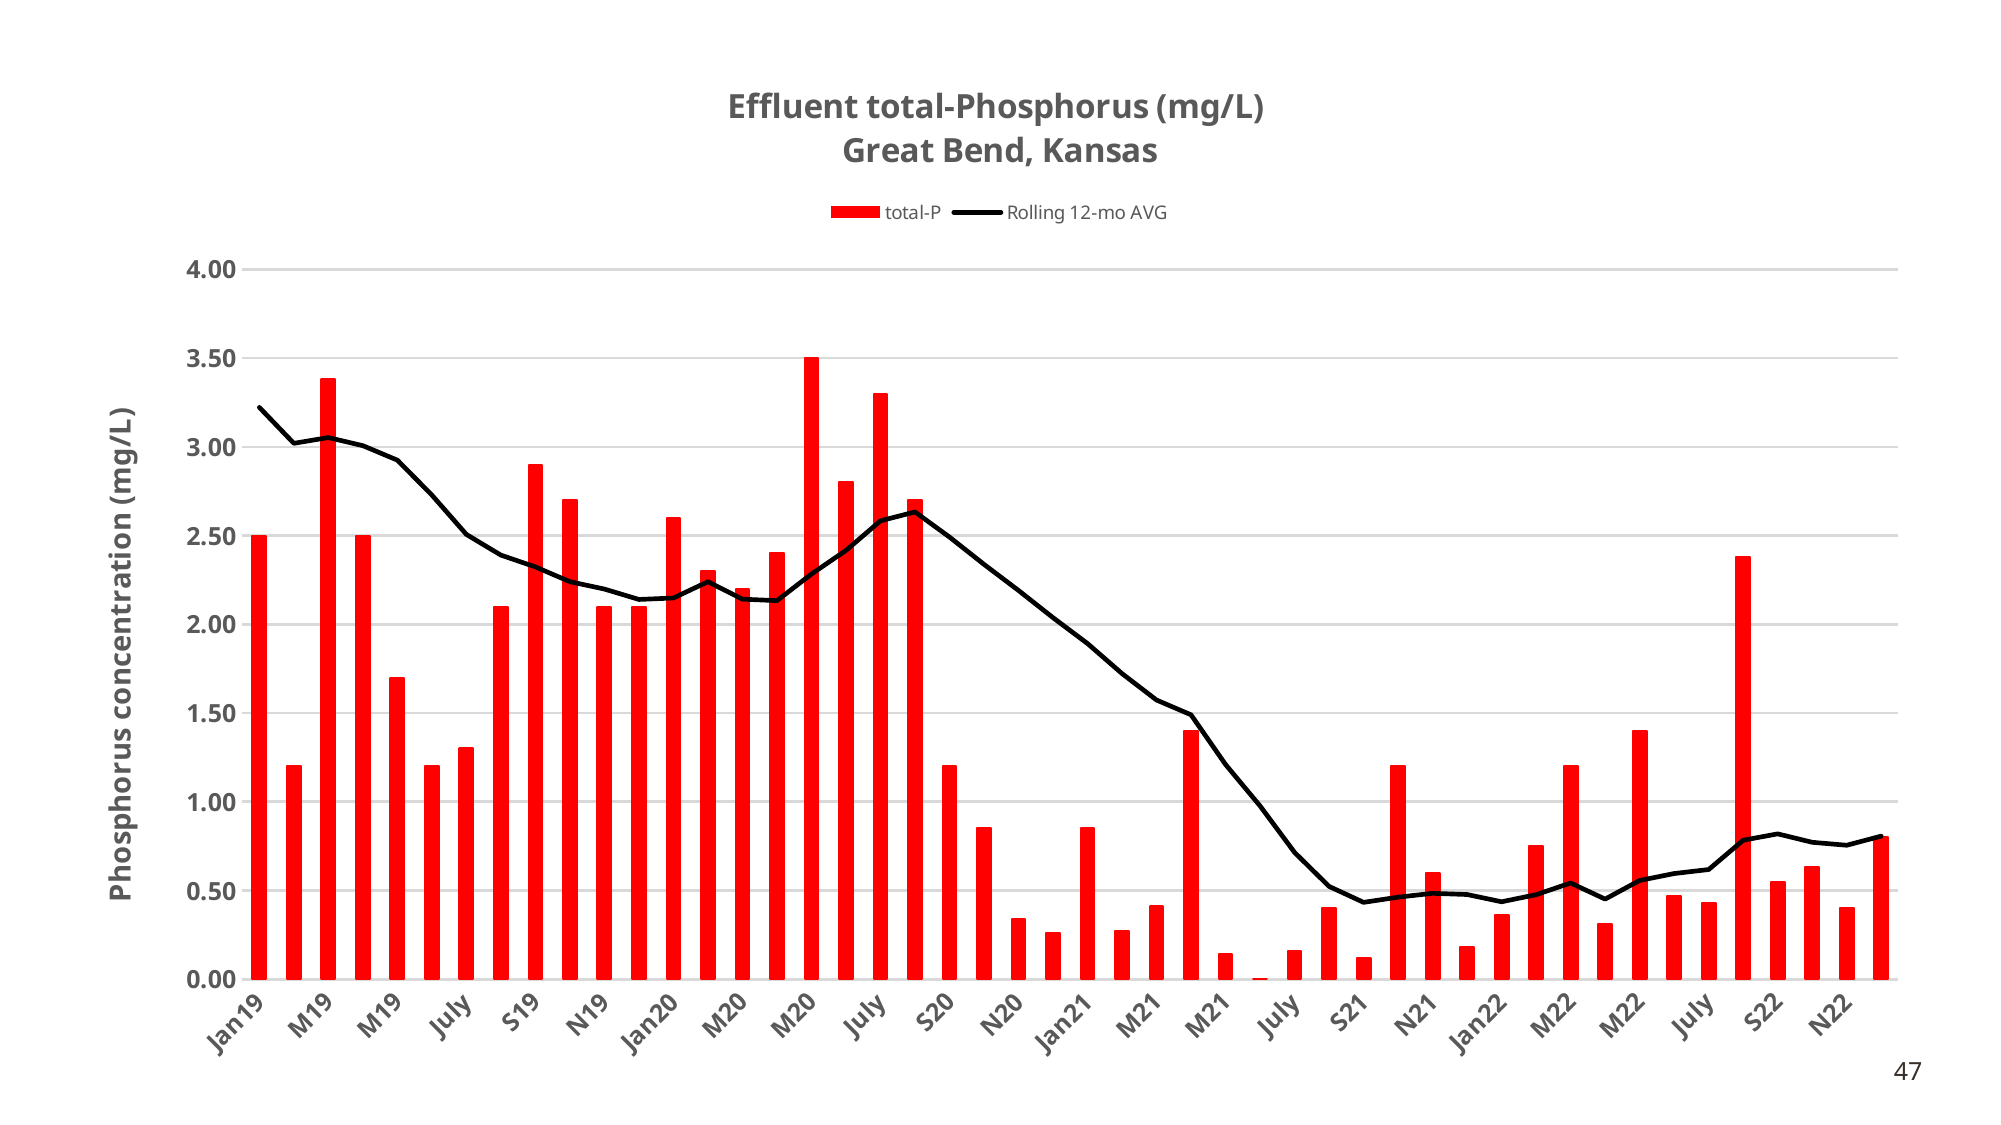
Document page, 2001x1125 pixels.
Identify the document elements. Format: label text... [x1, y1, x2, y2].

slide_number 47 [1487, 1042, 1938, 1103]
chart [63, 46, 1936, 1079]
